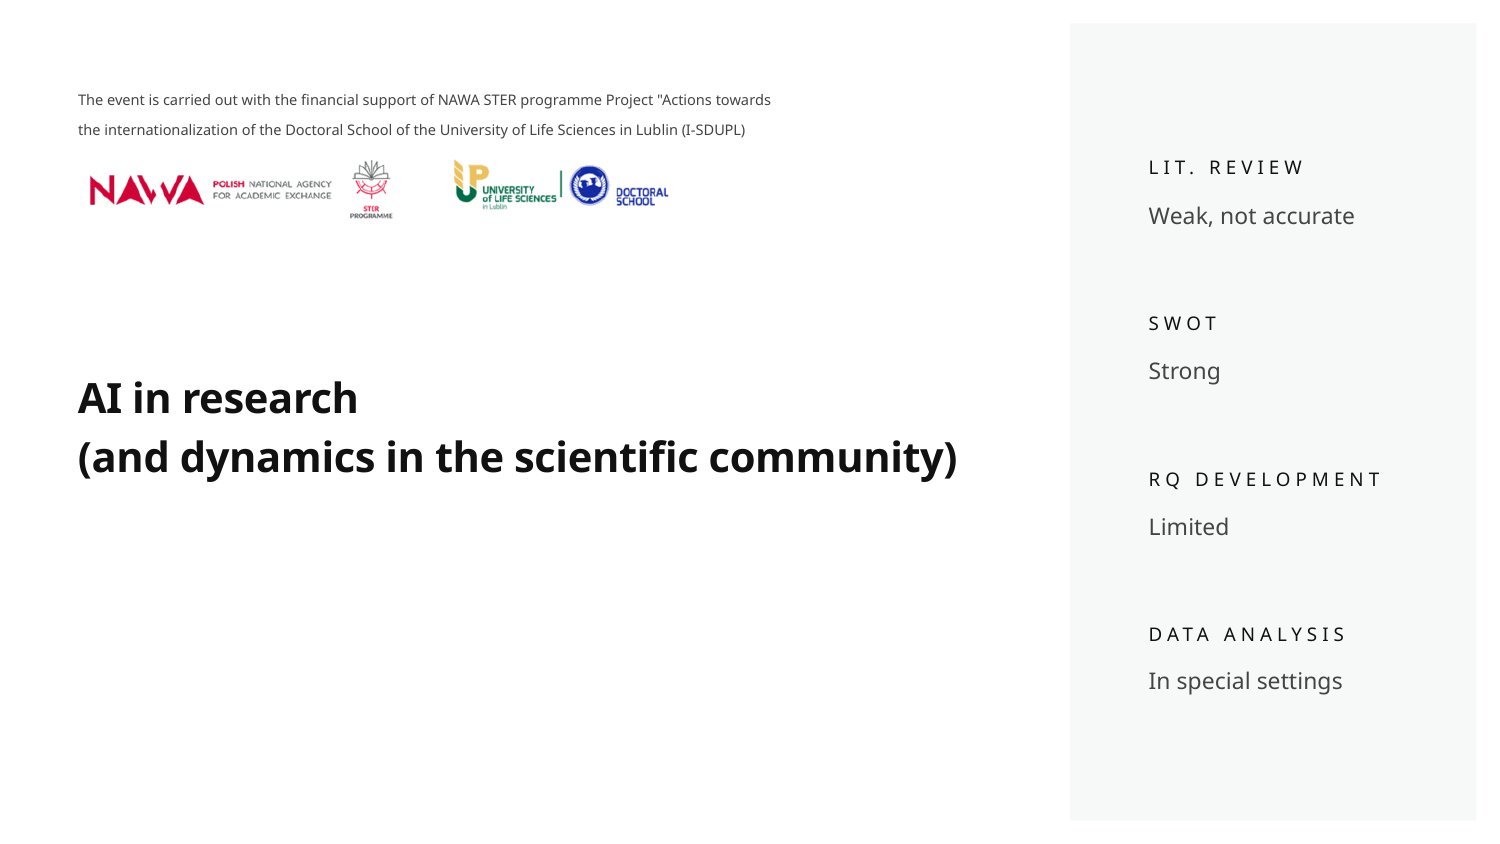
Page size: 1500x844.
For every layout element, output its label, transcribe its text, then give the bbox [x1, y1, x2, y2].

text_box AI in research (and dynamics in the scientific community) [77, 363, 992, 481]
text_box The event is carried out with the financial support of NAWA STER programme Project "Actions towards the internationalization of the Doctoral School of the University of Life Sciences in Lublin (I-SDUPL) [78, 78, 792, 139]
text_box Strong [1148, 345, 1399, 384]
text_box [1070, 23, 1477, 821]
text_box RQ DEVELOPMENT [1148, 460, 1399, 490]
picture [78, 151, 679, 229]
text_box Weak, not accurate [1148, 189, 1399, 229]
text_box DATA ANALYSIS [1148, 615, 1399, 645]
text_box In special settings [1148, 654, 1399, 694]
text_box Limited [1148, 500, 1399, 540]
text_box LIT. REVIEW [1148, 148, 1399, 179]
text_box SWOT [1148, 304, 1399, 335]
